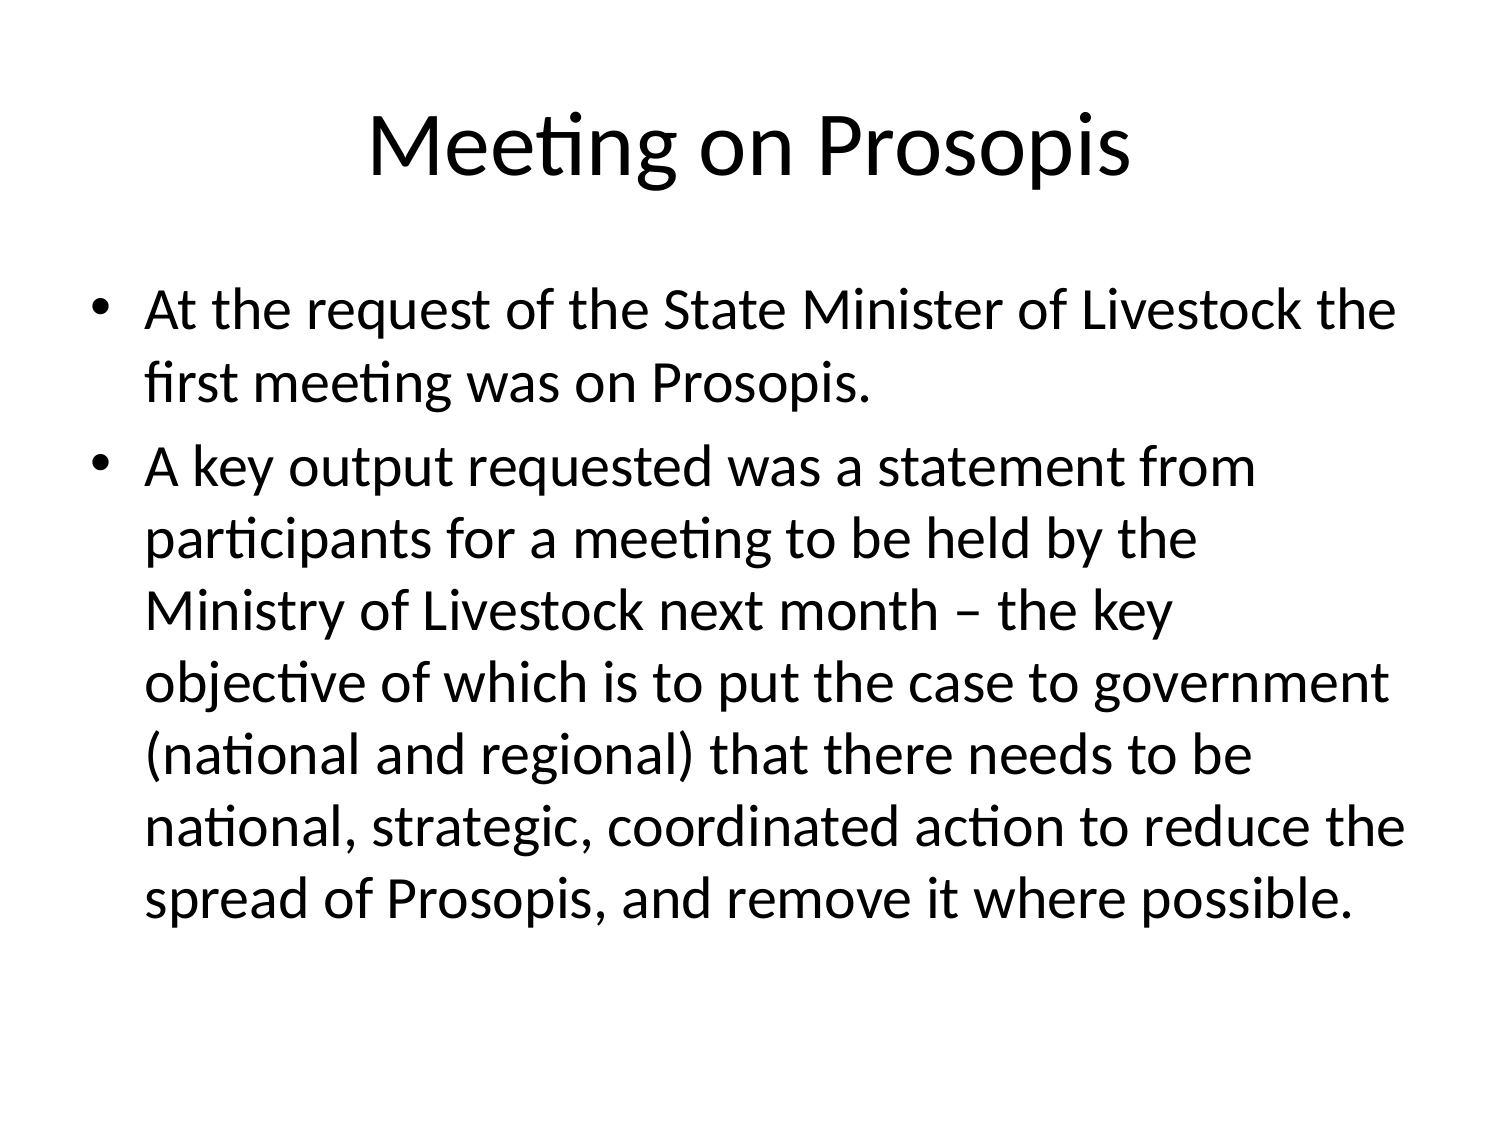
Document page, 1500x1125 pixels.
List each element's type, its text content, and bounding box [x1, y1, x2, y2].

title Meeting on Prosopis [75, 45, 1425, 233]
list At the request of the State Minister of Livestock the first meeting was on Prosopis. A key output requested was a statement from participants for a meeting to be held by the Ministry of Livestock next month – the key objective of which is to put the case to government (national and regional) that there needs to be national, strategic, coordinated action to reduce the spread of Prosopis, and remove it where possible. [75, 262, 1425, 1005]
